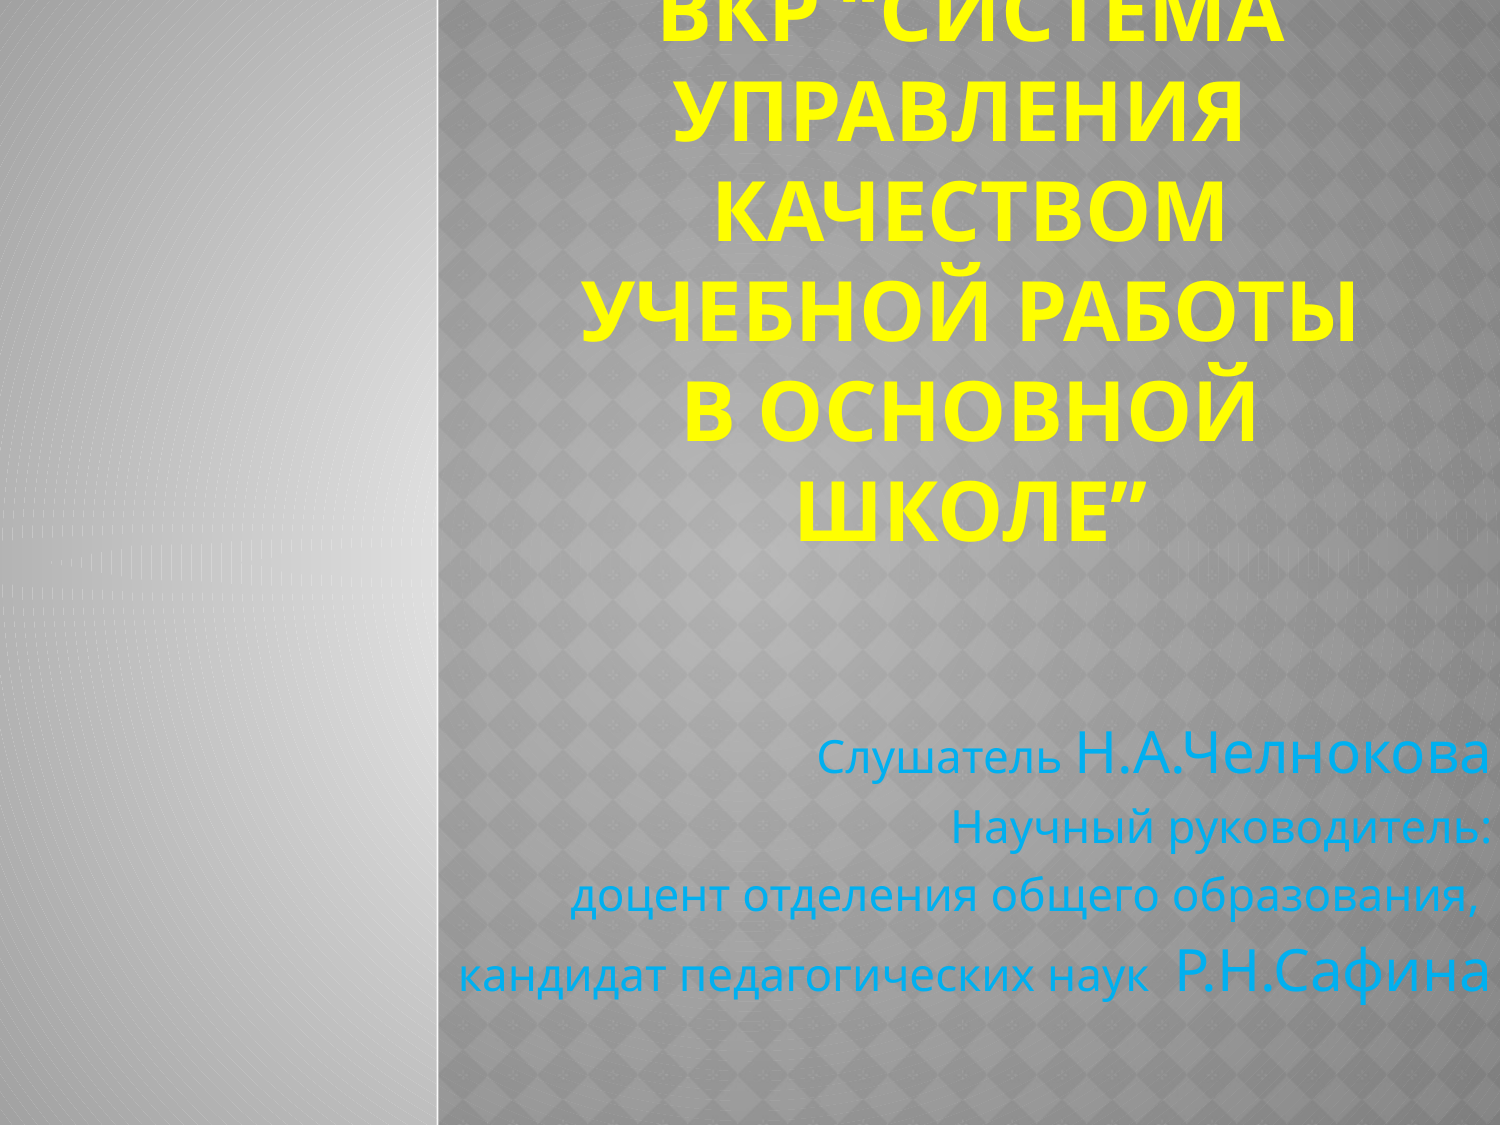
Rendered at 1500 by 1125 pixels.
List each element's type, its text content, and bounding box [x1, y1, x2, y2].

title Вкр “Система УПРАВЛЕНИЯ КАЧЕСТВОМ УЧЕБНОЙ РАБОТЫ В ОСНОВНОЙ ШКОЛЕ” [552, 87, 1390, 558]
subtitle Слушатель Н.А.Челнокова Научный руководитель: доцент отделения общего образования, кандидат педагогических наук Р.Н.Сафина [445, 580, 1500, 1090]
